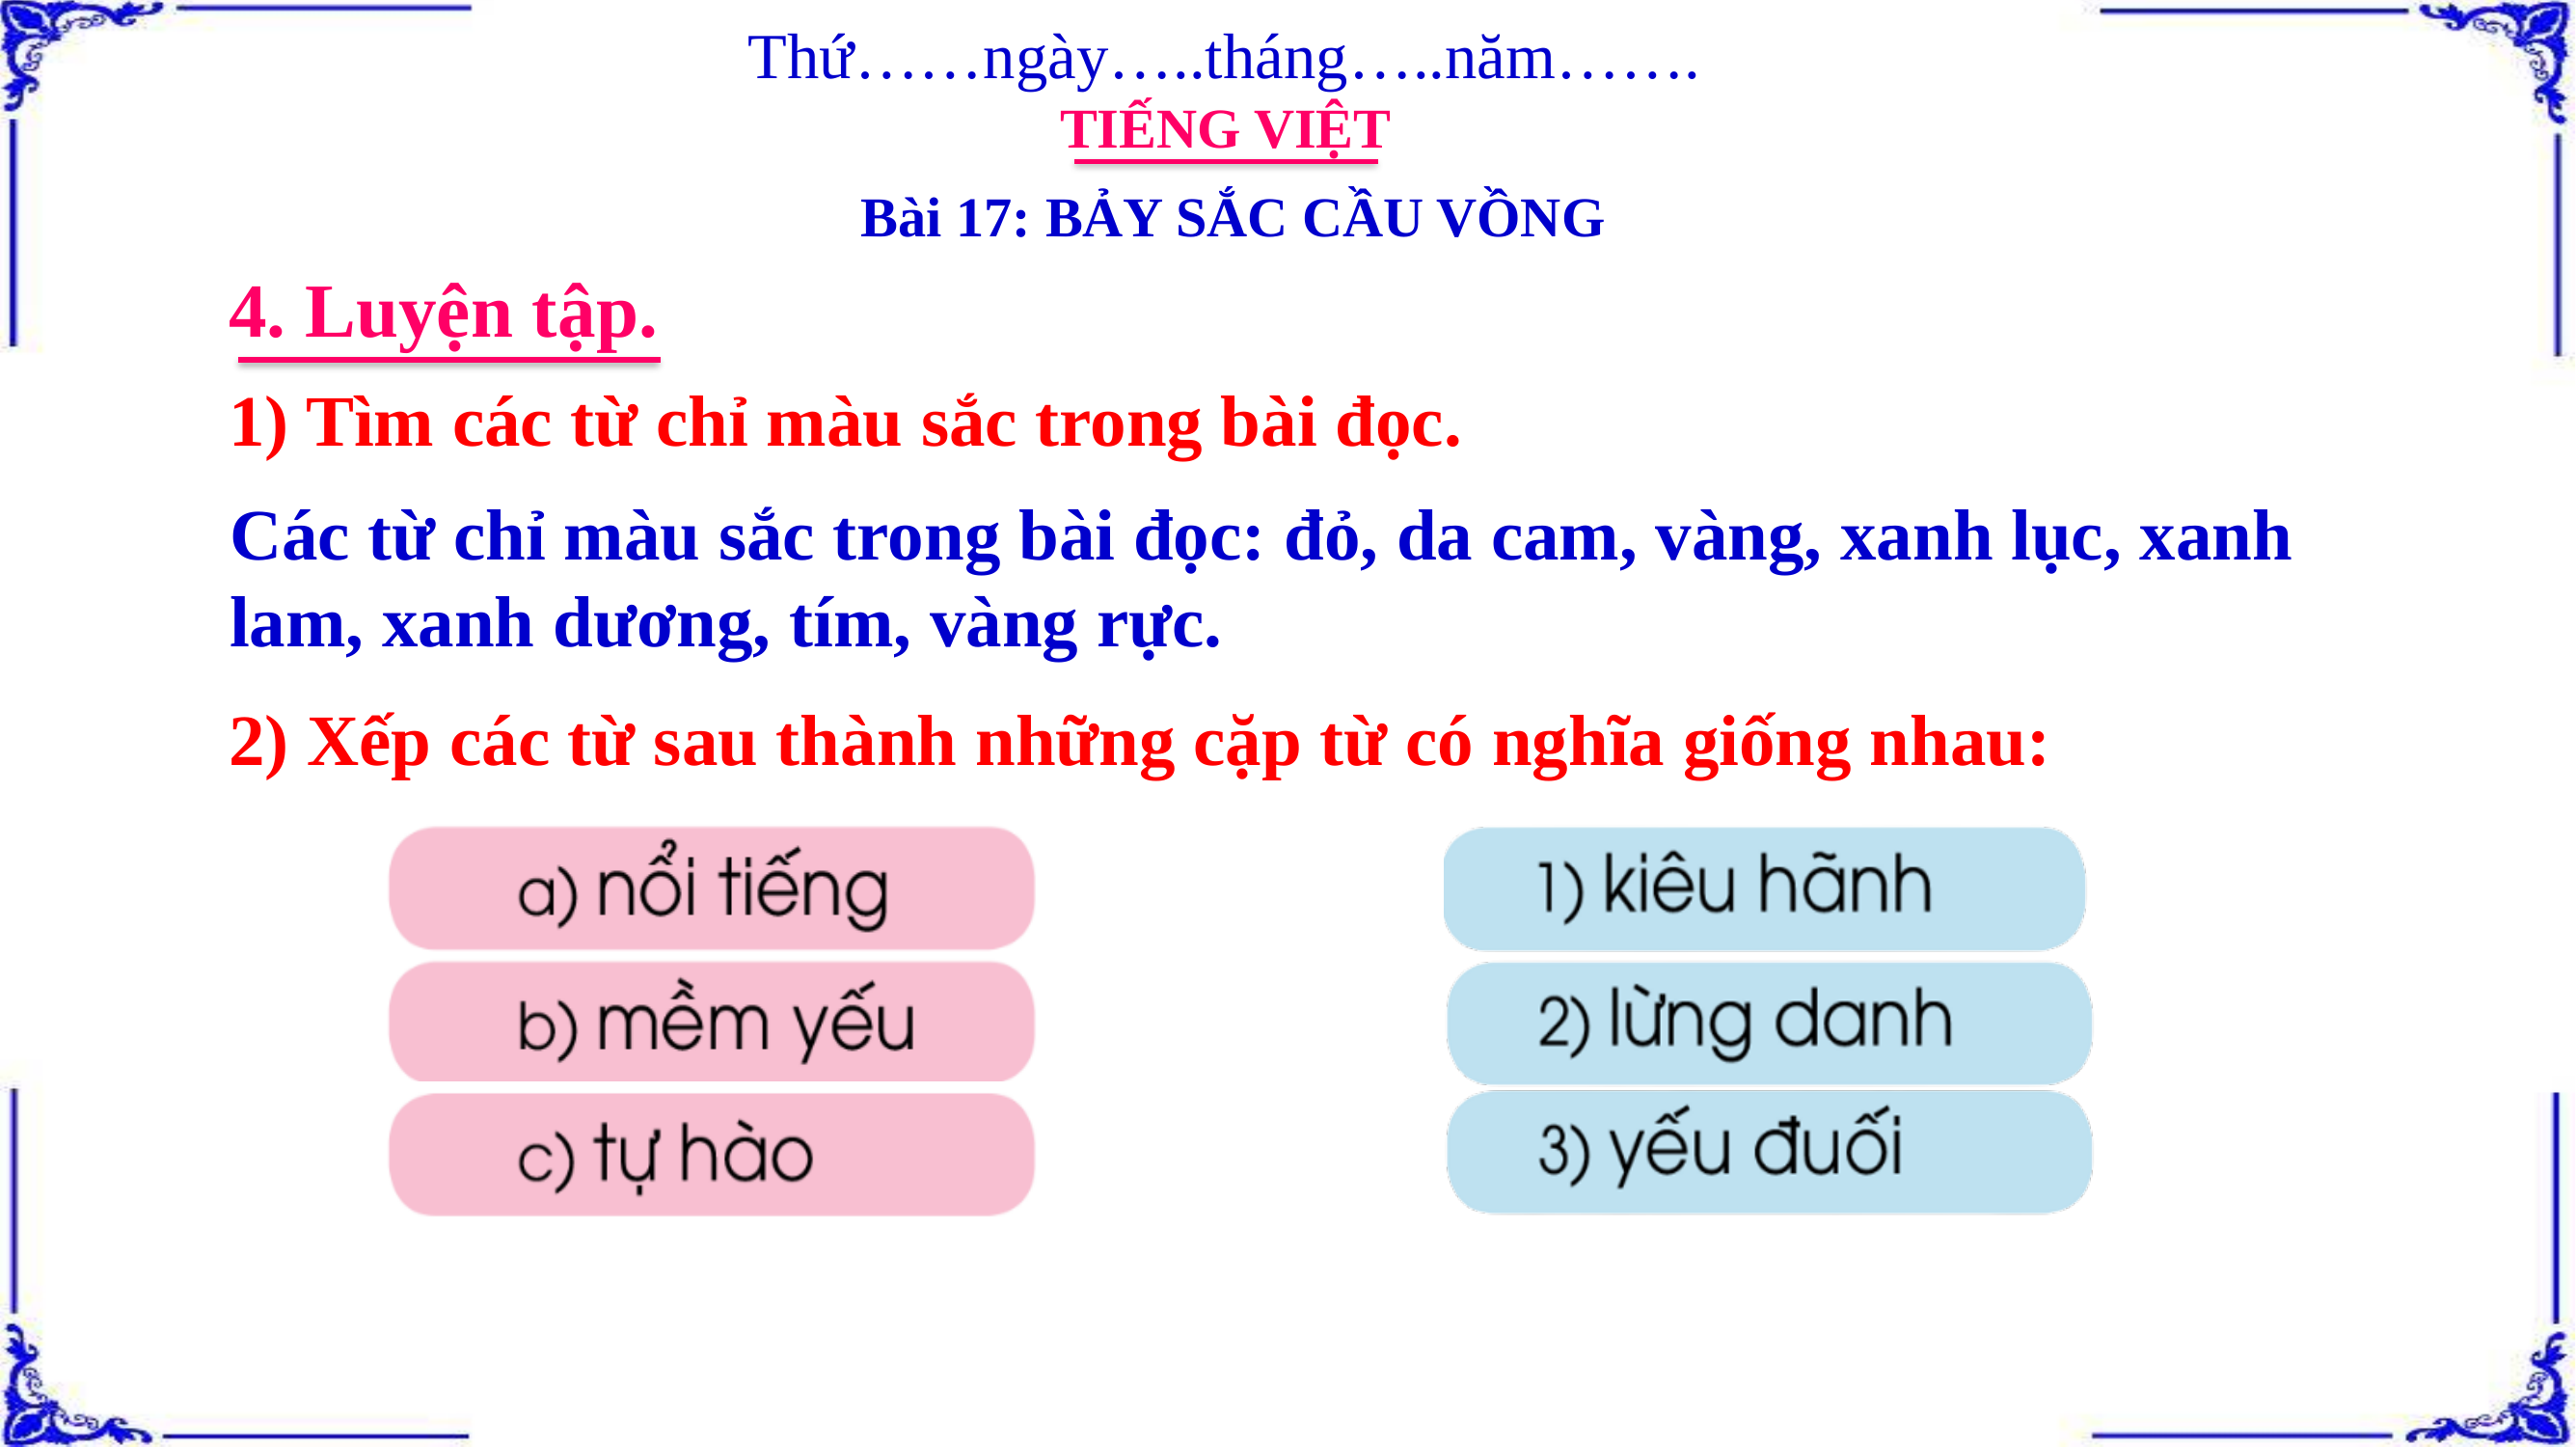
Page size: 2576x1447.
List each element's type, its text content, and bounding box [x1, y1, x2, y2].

text_box Các từ chỉ màu sắc trong bài đọc: đỏ, da cam, vàng, xanh lục, xanh lam, xanh dương, tím, vàng rực. [215, 480, 2422, 669]
text_box 1) Tìm các từ chỉ màu sắc trong bài đọc. [214, 366, 2421, 468]
picture [0, 0, 2576, 1447]
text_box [214, 253, 758, 361]
text_box 2) Xếp các từ sau thành những cặp từ có nghĩa giống nhau: [214, 686, 2421, 788]
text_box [730, 6, 1721, 168]
text_box Bài 17: BẢY SẮC CẦU VỒNG [756, 176, 1710, 259]
